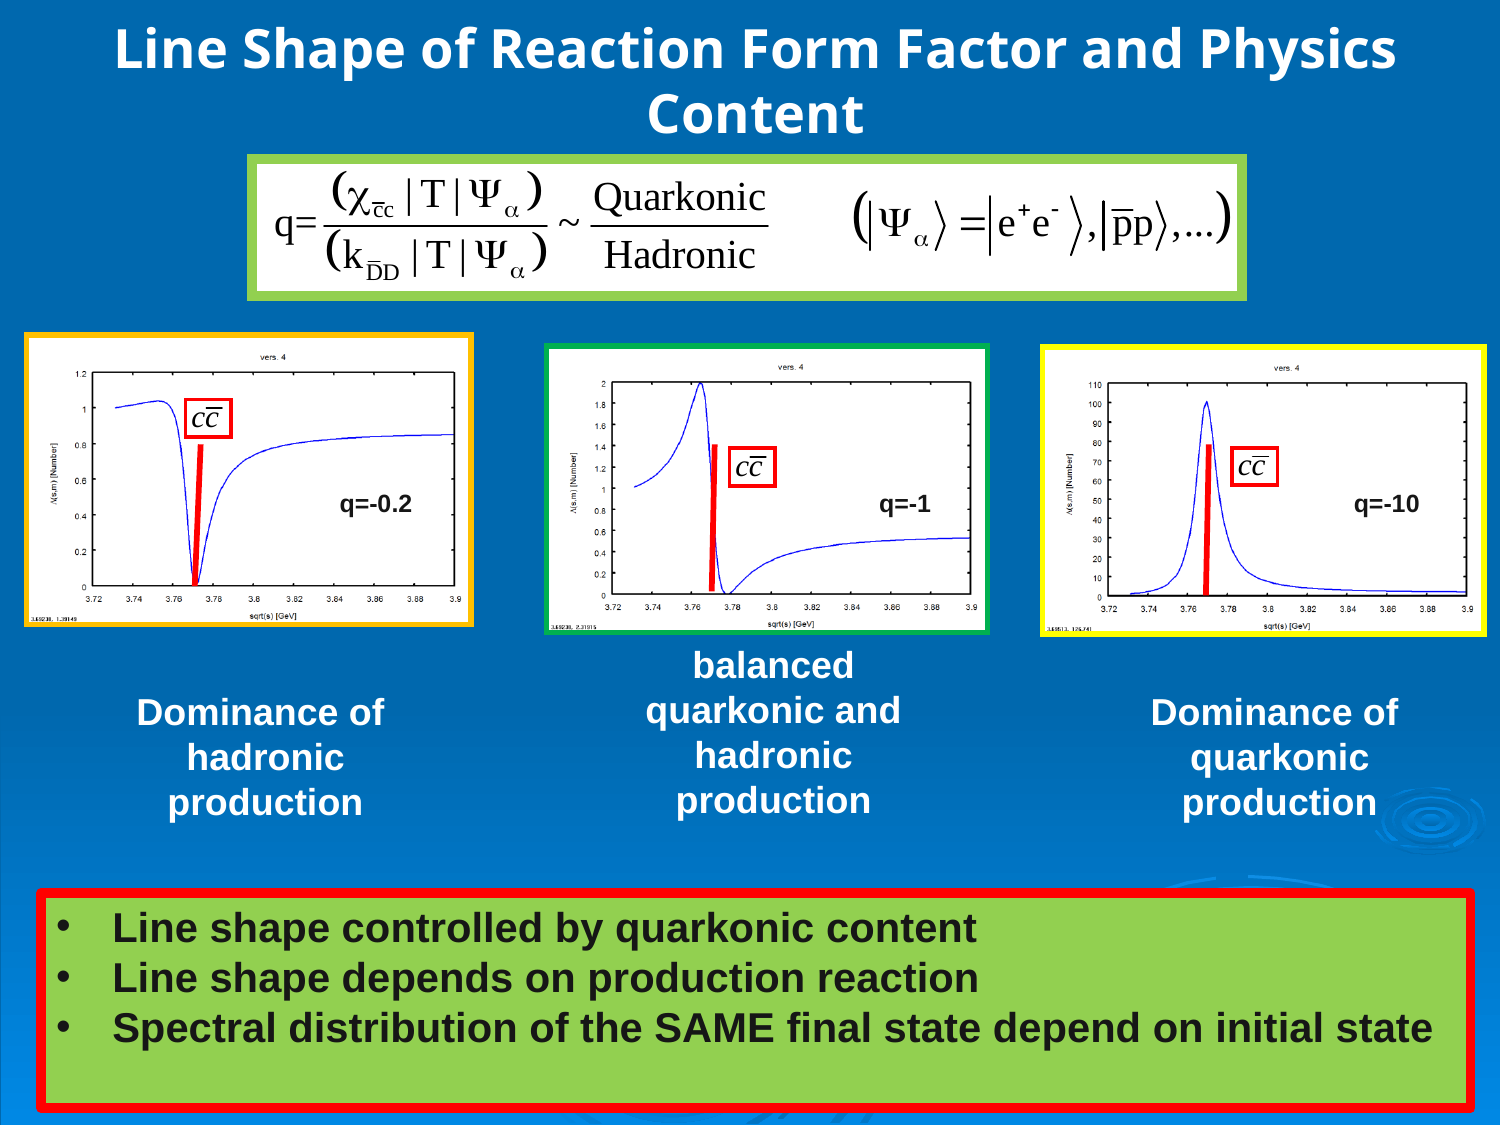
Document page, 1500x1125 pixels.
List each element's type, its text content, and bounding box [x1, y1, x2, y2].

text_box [186, 401, 230, 436]
text_box balanced quarkonic and hadronic production [584, 639, 963, 829]
slide_number 19 [1074, 1024, 1426, 1103]
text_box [194, 444, 201, 587]
text_box Line shape controlled by quarkonic content Line shape depends on production reaction Spectral distribution of the SAME final state depend on initial state [41, 893, 1471, 1108]
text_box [711, 444, 715, 592]
picture [548, 348, 985, 630]
text_box Dominance of quarkonic production [1090, 680, 1469, 831]
picture [29, 337, 469, 622]
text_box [1233, 449, 1276, 484]
picture [1045, 349, 1482, 632]
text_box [1205, 444, 1210, 596]
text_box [256, 163, 1237, 291]
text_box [730, 449, 774, 485]
text_box Dominance of hadronic production [76, 680, 455, 831]
text_box Line Shape of Reaction Form Factor and Physics Content [41, 7, 1471, 152]
